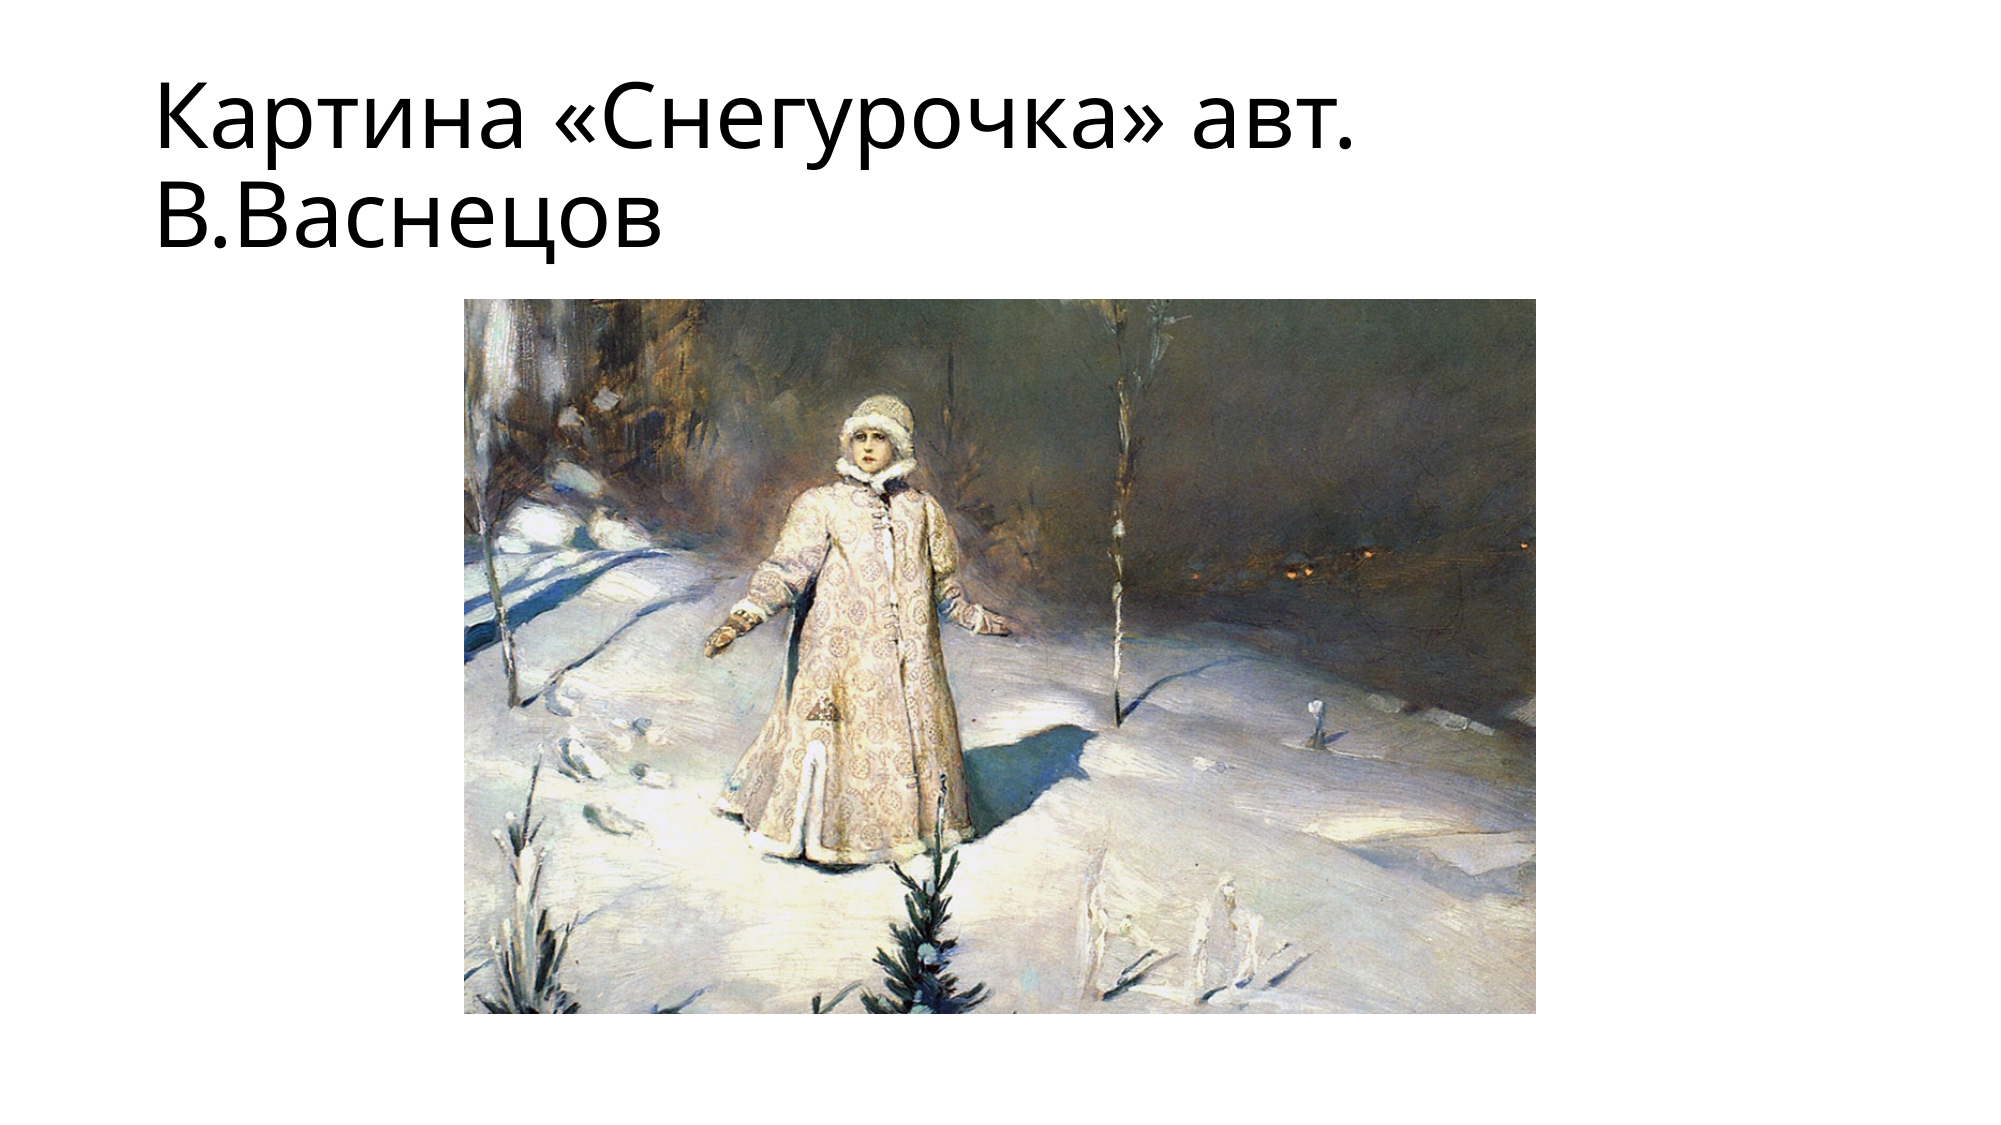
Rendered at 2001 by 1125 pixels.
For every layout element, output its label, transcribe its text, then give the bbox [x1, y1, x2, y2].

title Картина «Снегурочка» авт. В.Васнецов [137, 59, 1863, 278]
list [464, 299, 1536, 1014]
